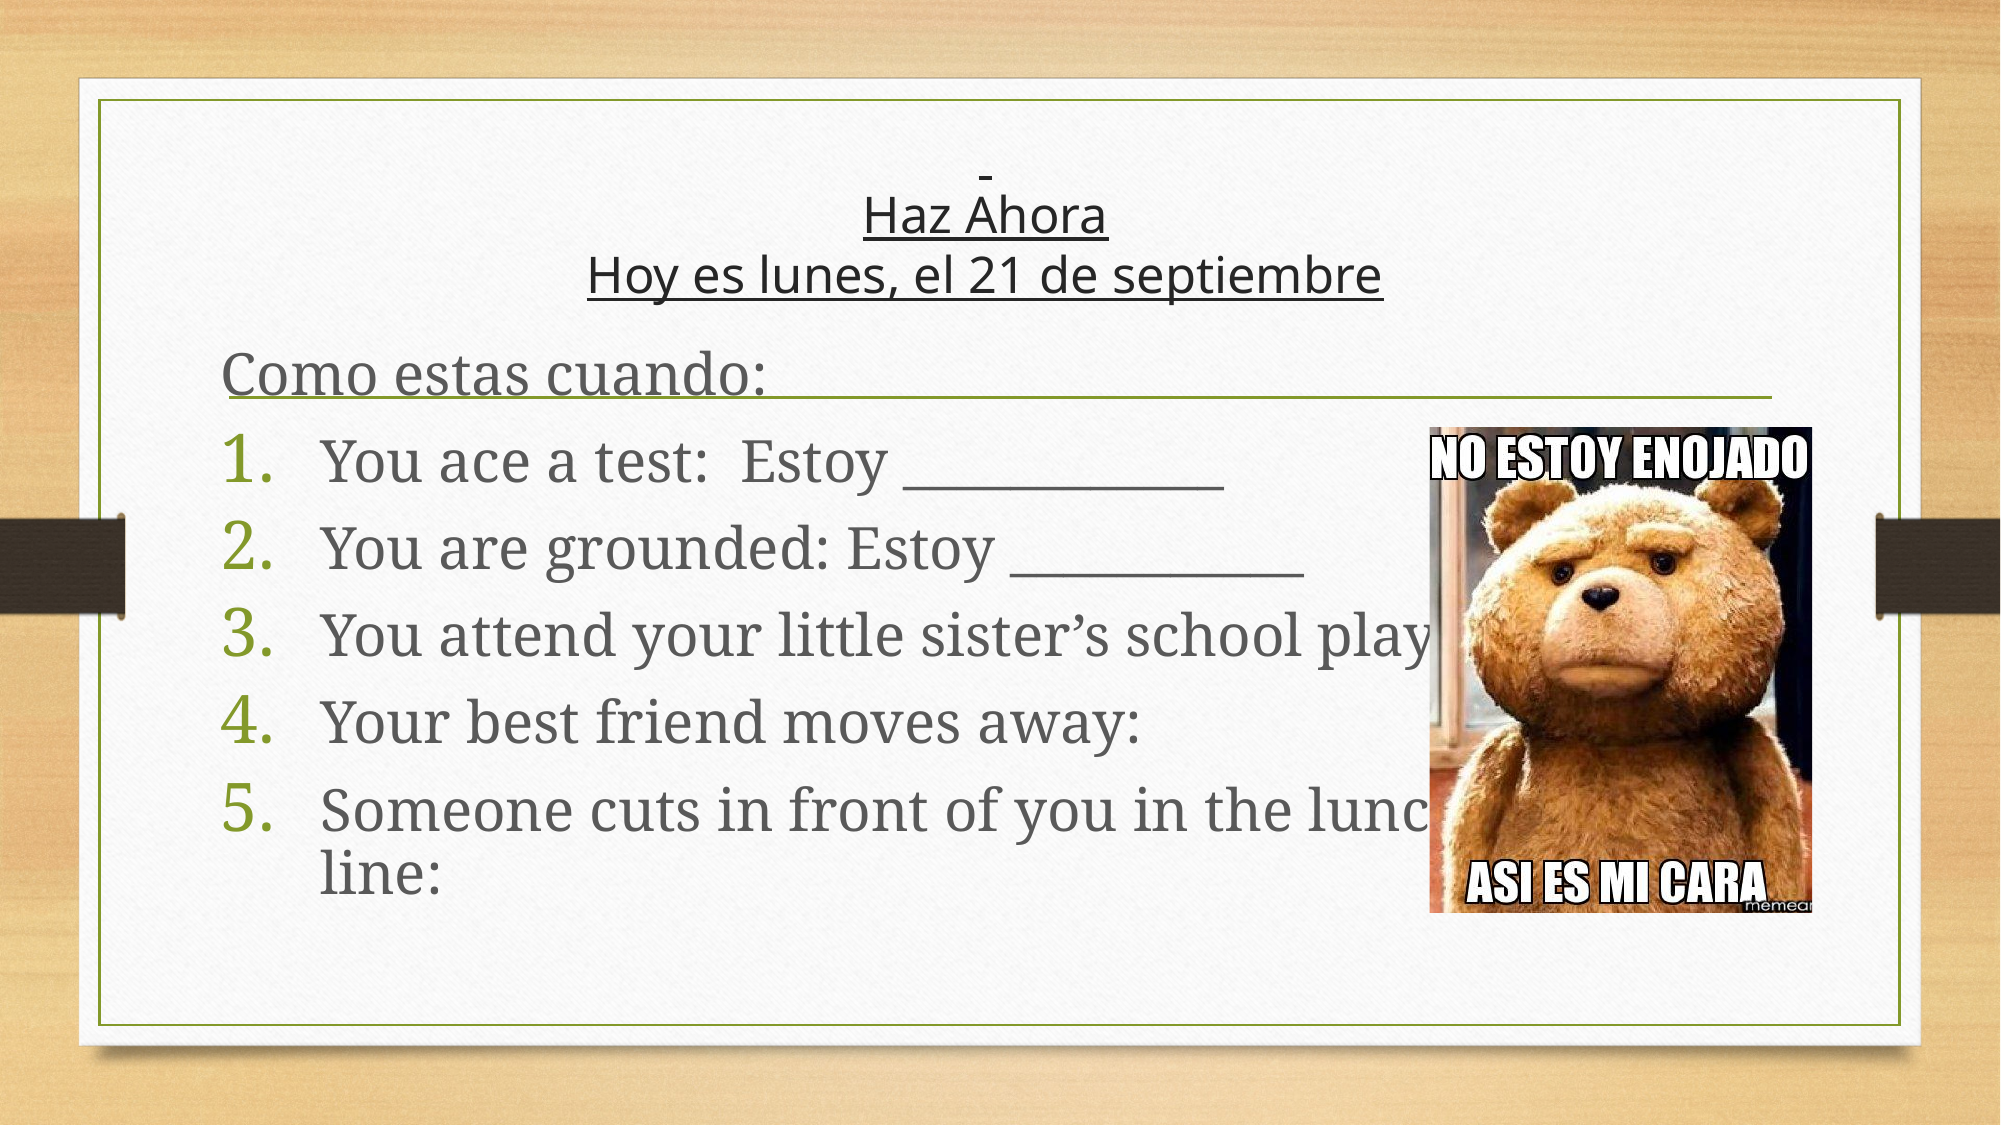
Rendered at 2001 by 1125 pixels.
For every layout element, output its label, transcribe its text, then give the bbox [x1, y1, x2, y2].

list Como estas cuando: You ace a test: Estoy ____________ You are grounded: Estoy ___________ You attend your little sister’s school play: Your best friend moves away: Someone cuts in front of you in the lunch line: [205, 337, 1531, 888]
title Haz Ahora Hoy es lunes, el 21 de septiembre [272, 113, 1698, 313]
picture [0, 0, 2001, 1125]
